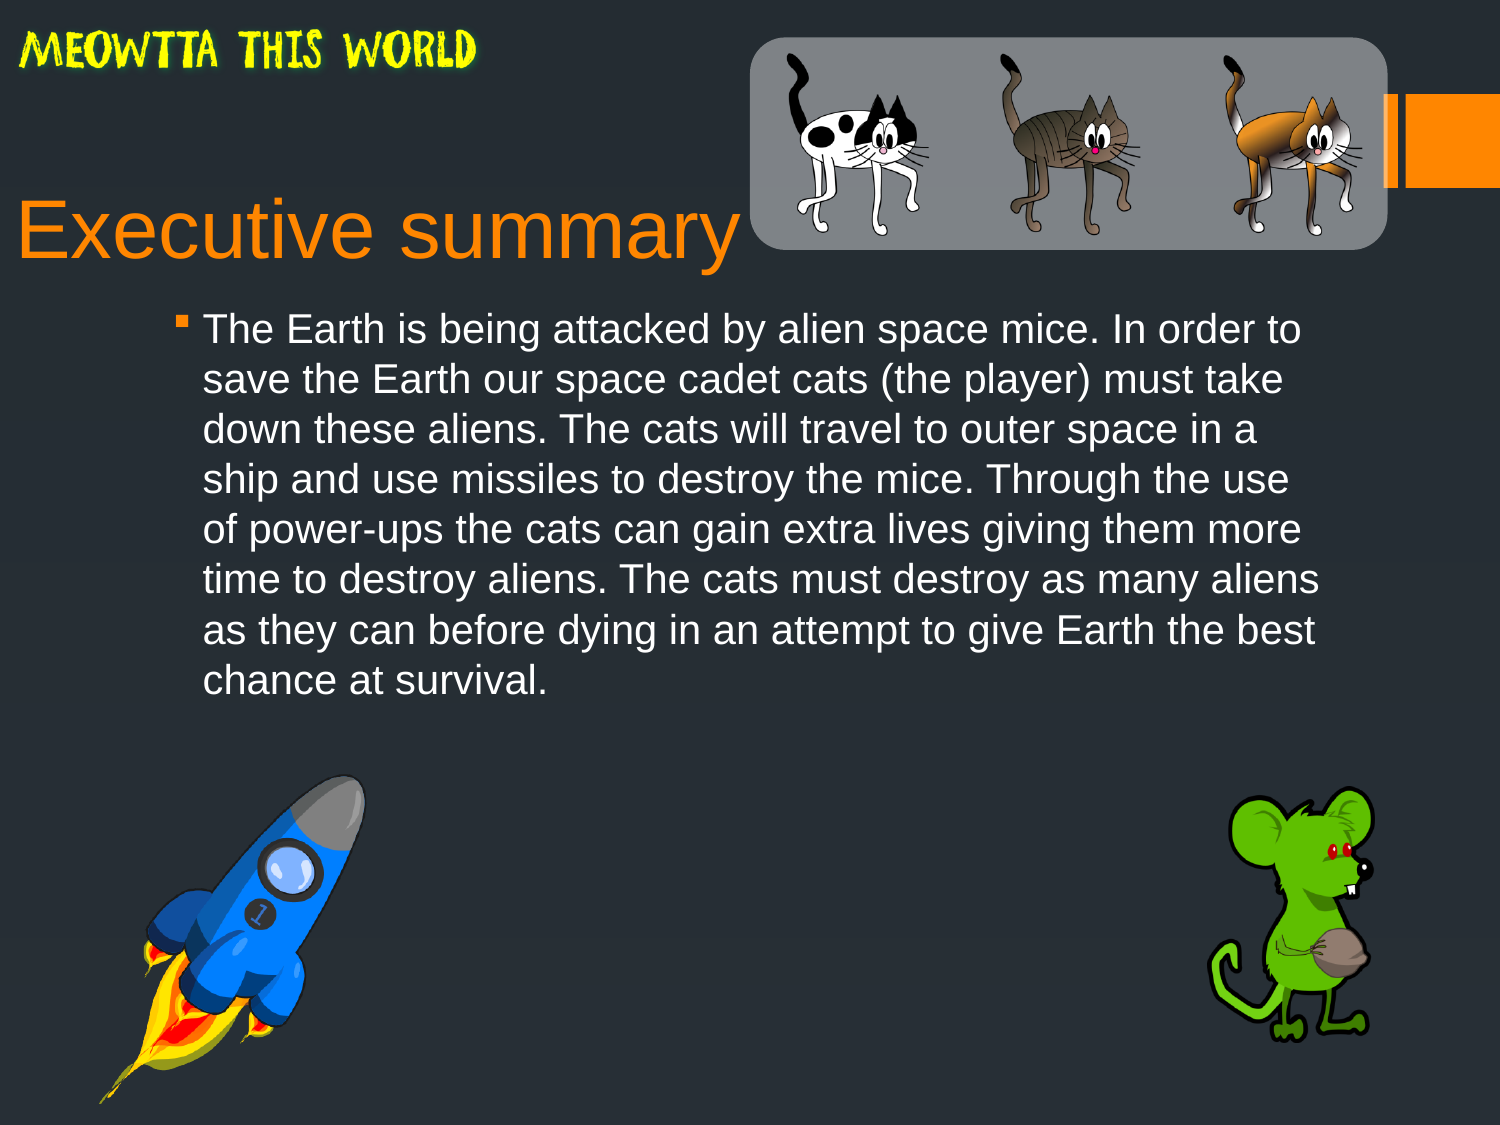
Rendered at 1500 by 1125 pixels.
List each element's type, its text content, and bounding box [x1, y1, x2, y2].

title Executive summary [0, 93, 1200, 283]
text_box [748, 35, 1390, 252]
picture [1214, 51, 1376, 238]
picture [99, 762, 376, 1105]
picture [1206, 786, 1376, 1044]
picture [993, 51, 1154, 238]
picture [780, 51, 936, 238]
picture [0, 0, 513, 109]
list The Earth is being attacked by alien space mice. In order to save the Earth our space cadet cats (the player) must take down these aliens. The cats will travel to outer space in a ship and use missiles to destroy the mice. Through the use of power-ups the cats can gain extra lives giving them more time to destroy aliens. The cats must destroy as many aliens as they can before dying in an attempt to give Earth the best chance at survival. [150, 294, 1350, 875]
